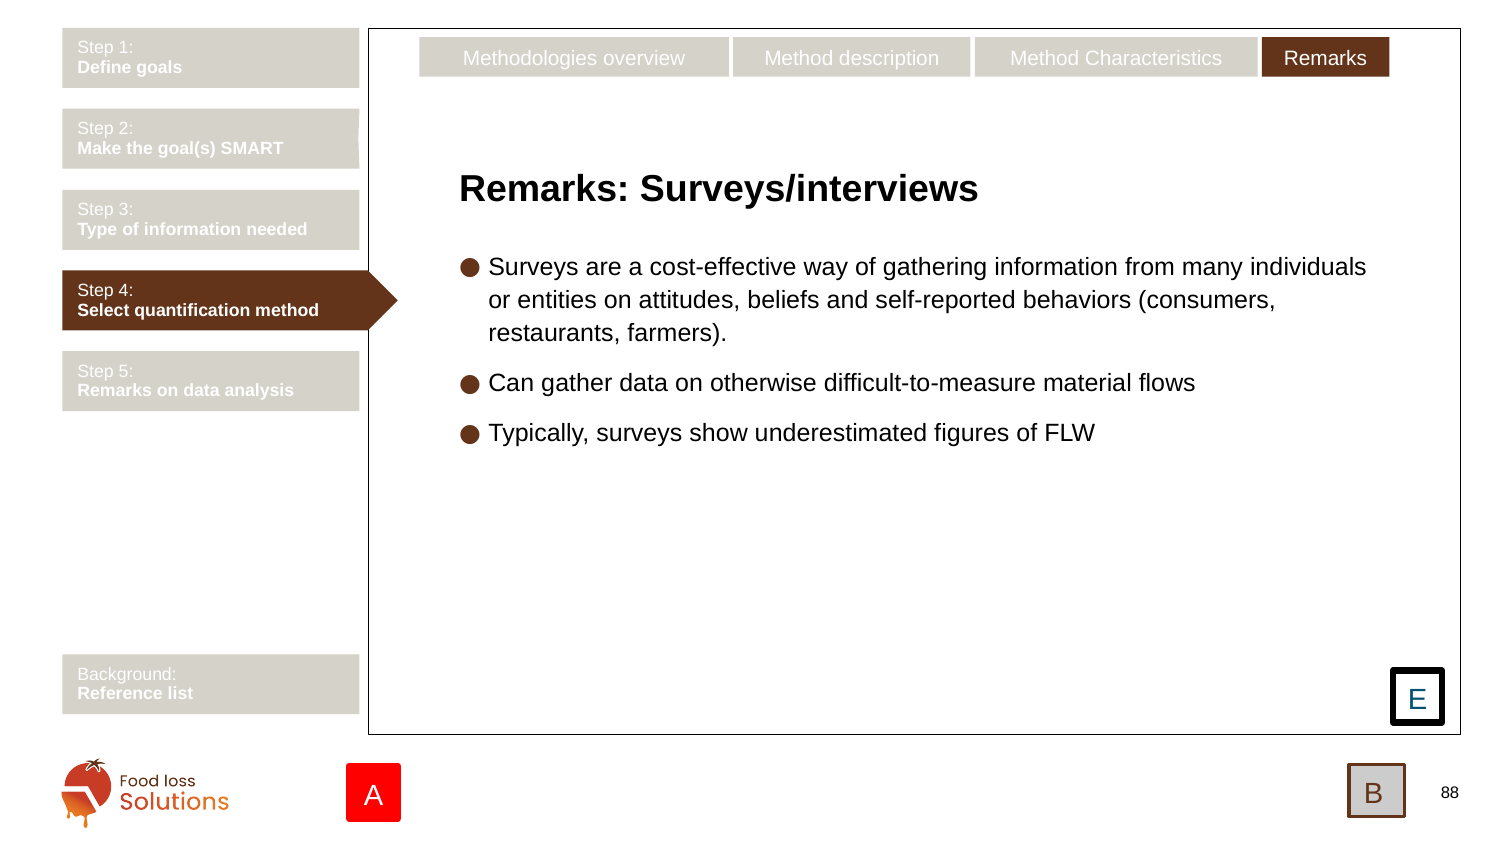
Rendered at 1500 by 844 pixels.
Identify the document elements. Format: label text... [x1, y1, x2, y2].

picture [53, 750, 237, 837]
text_box Methodologies overview [419, 37, 729, 77]
text_box Step 3: Type of information needed [60, 188, 362, 252]
text_box Method description [733, 37, 971, 77]
text_box Step 4: Select quantification method [60, 268, 400, 333]
text_box B [1348, 764, 1405, 817]
title Remarks: Surveys/interviews [444, 155, 1405, 211]
text_box Method Characteristics [974, 37, 1258, 77]
list Surveys are a cost-effective way of gathering information from many individuals or entities on attitudes, beliefs and self-reported behaviors (consumers, restaurants, farmers). Can gather data on otherwise difficult-to-measure material flows Typically, surveys show underestimated figures of FLW [444, 239, 1405, 645]
text_box Step 2: Make the goal(s) SMART [60, 106, 362, 171]
text_box Step 1: Define goals [60, 26, 362, 90]
text_box Background: Reference list [60, 652, 362, 716]
text_box Step 5: Remarks on data analysis [60, 349, 362, 413]
text_box A [348, 766, 398, 819]
slide_number 88 [1388, 783, 1466, 804]
text_box E [1393, 670, 1442, 723]
text_box Remarks [1261, 37, 1390, 77]
